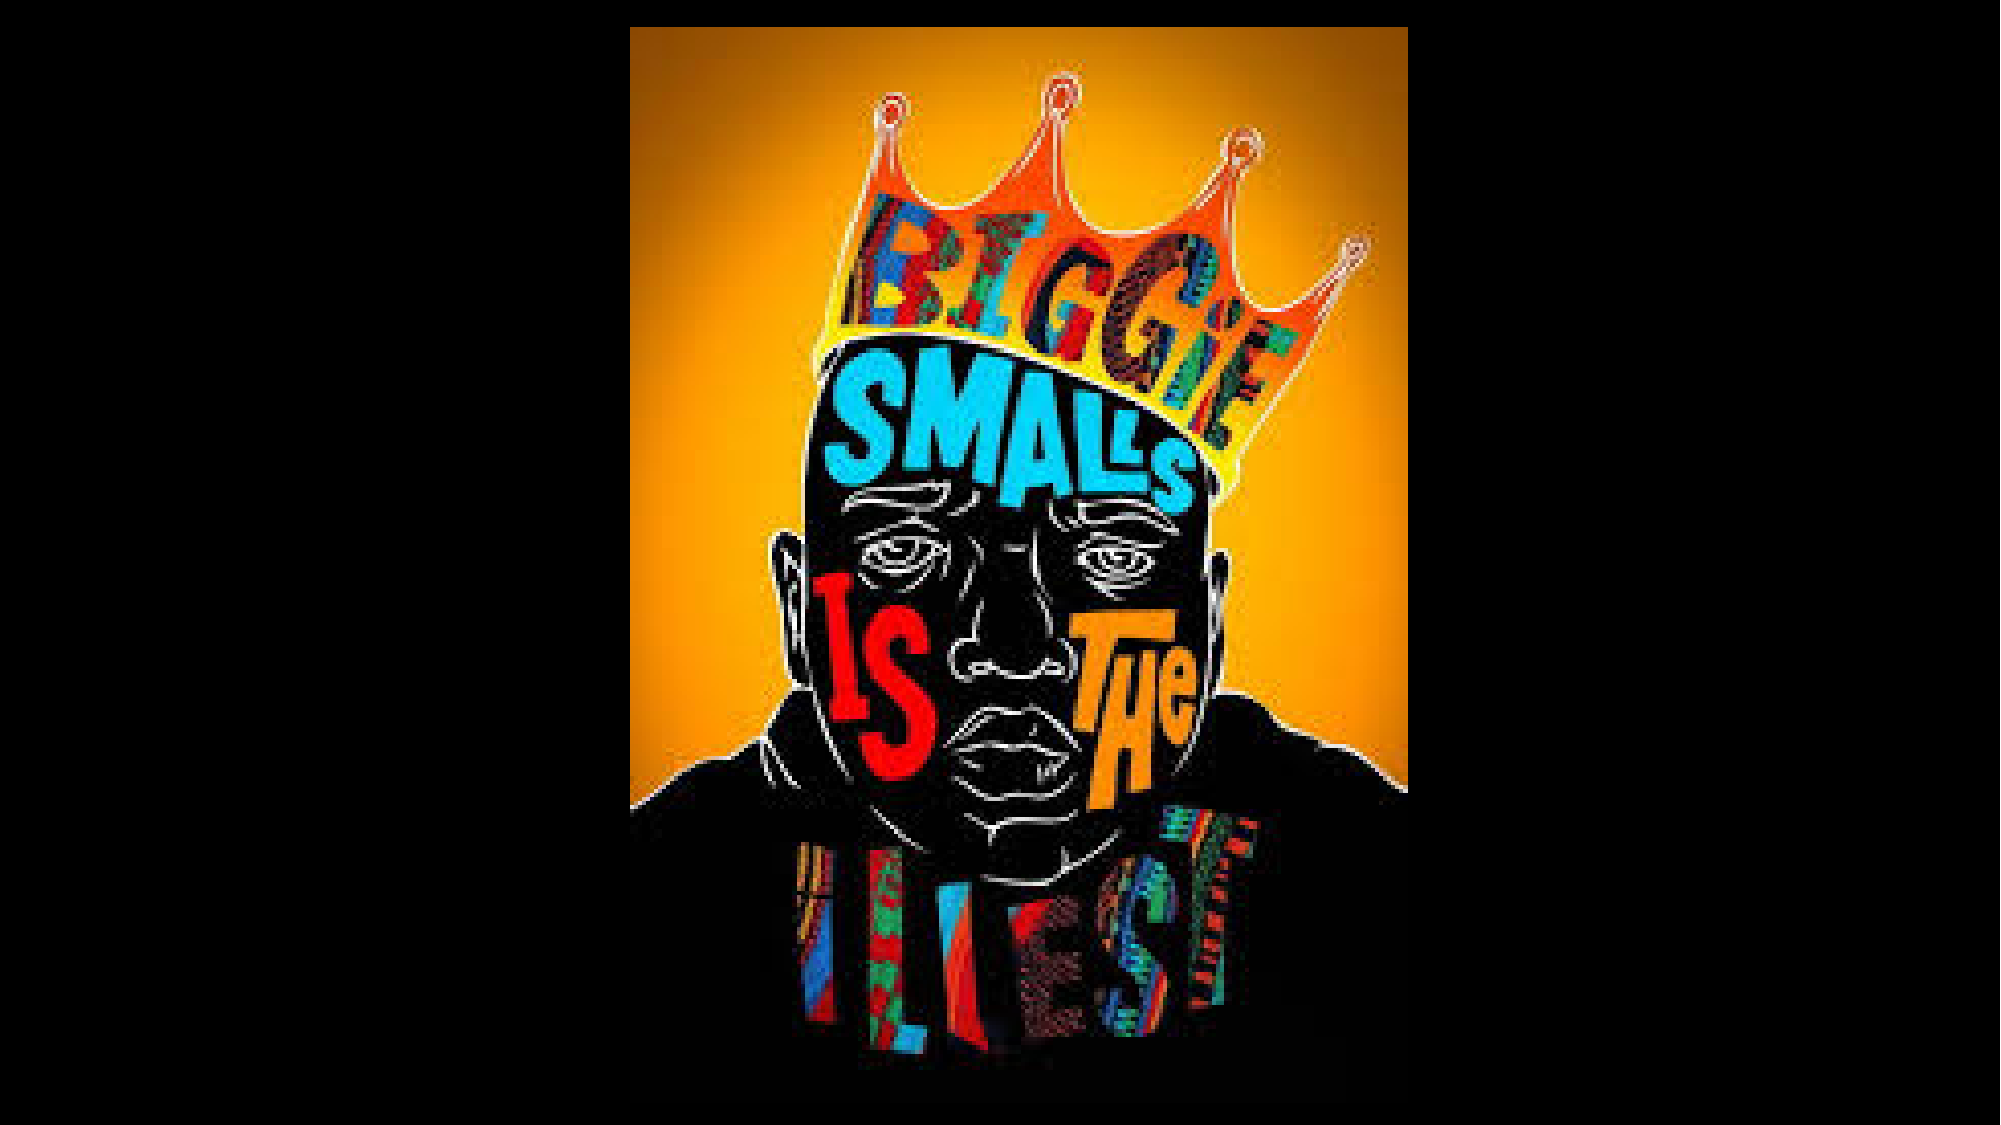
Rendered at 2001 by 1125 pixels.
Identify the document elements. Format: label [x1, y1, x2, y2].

list [629, 27, 1408, 1103]
